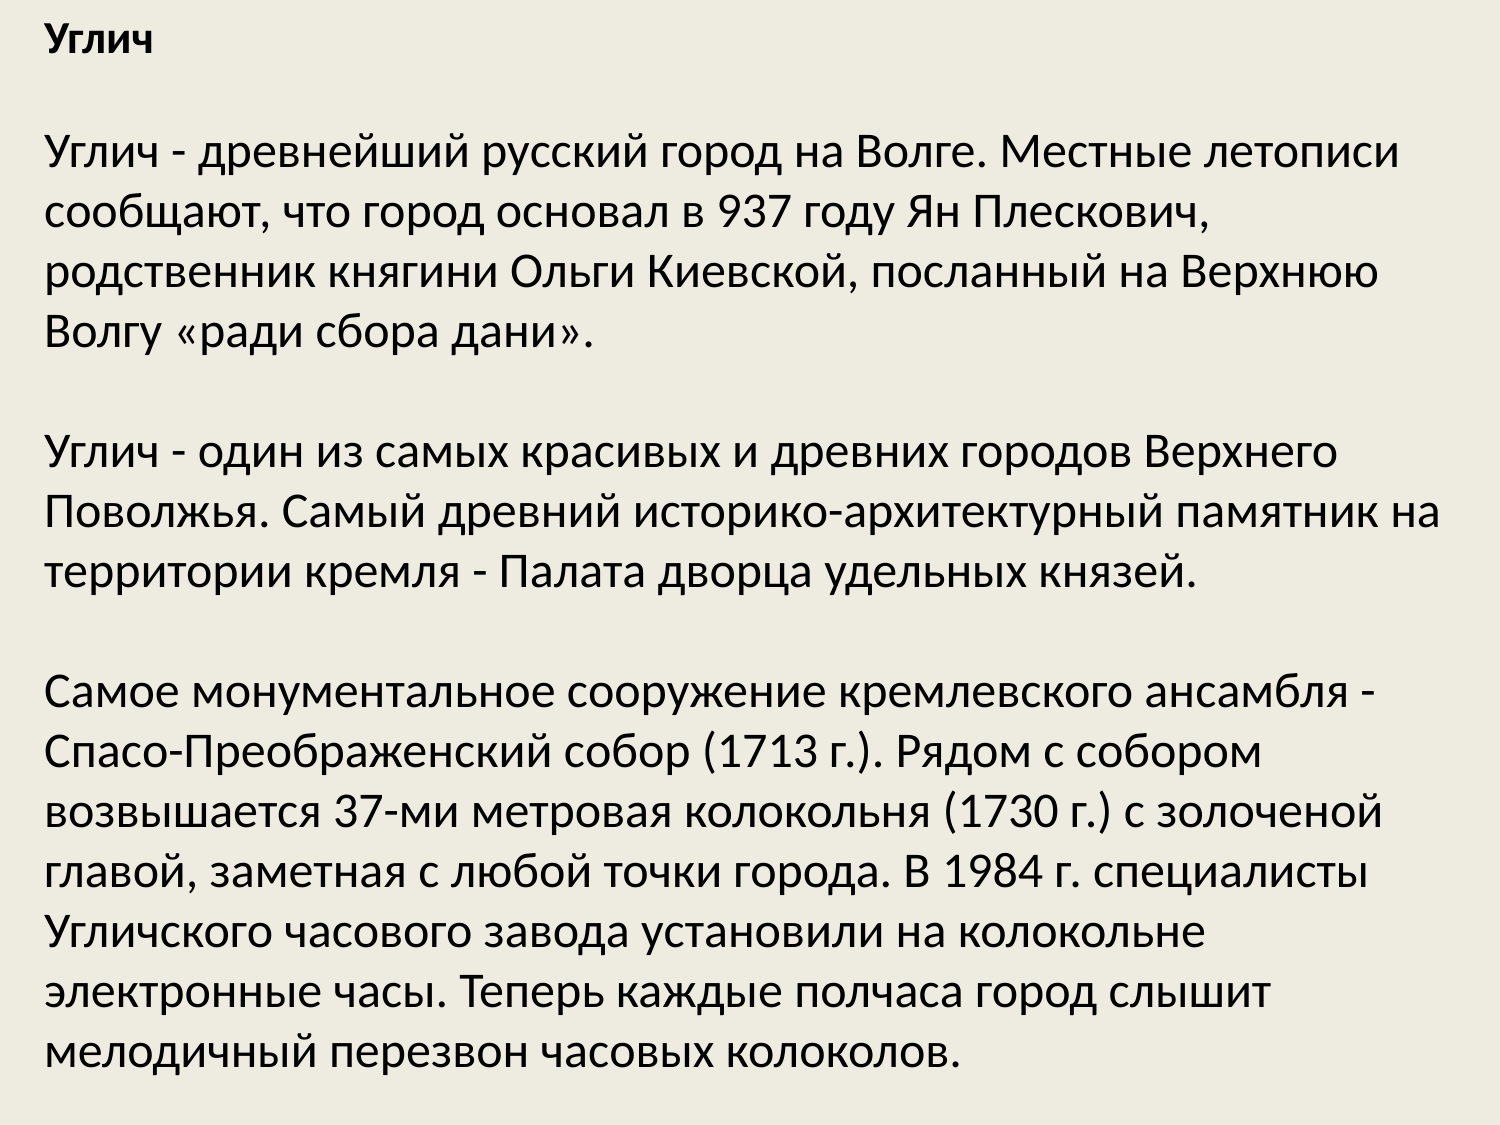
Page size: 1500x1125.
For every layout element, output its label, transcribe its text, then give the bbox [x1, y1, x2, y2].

text_box Углич Углич - древнейший русский город на Волге. Местные летописи сообщают, что город основал в 937 году Ян Плескович, родственник княгини Ольги Киевской, посланный на Верхнюю Волгу «ради сбора дани». Углич - один из самых красивых и древних городов Верхнего Поволжья. Самый древний историко-архитектурный памятник на территории кремля - Палата дворца удельных князей. Самое монументальное сооружение кремлевского ансамбля - Спасо-Преображенский собор (1713 г.). Рядом с собором возвышается 37-ми метровая колокольня (1730 г.) с золоченой главой, заметная с любой точки города. В 1984 г. специалисты Угличского часового завода установили на колокольне электронные часы. Теперь каждые полчаса город слышит мелодичный перезвон часовых колоколов. [29, 0, 1471, 1125]
